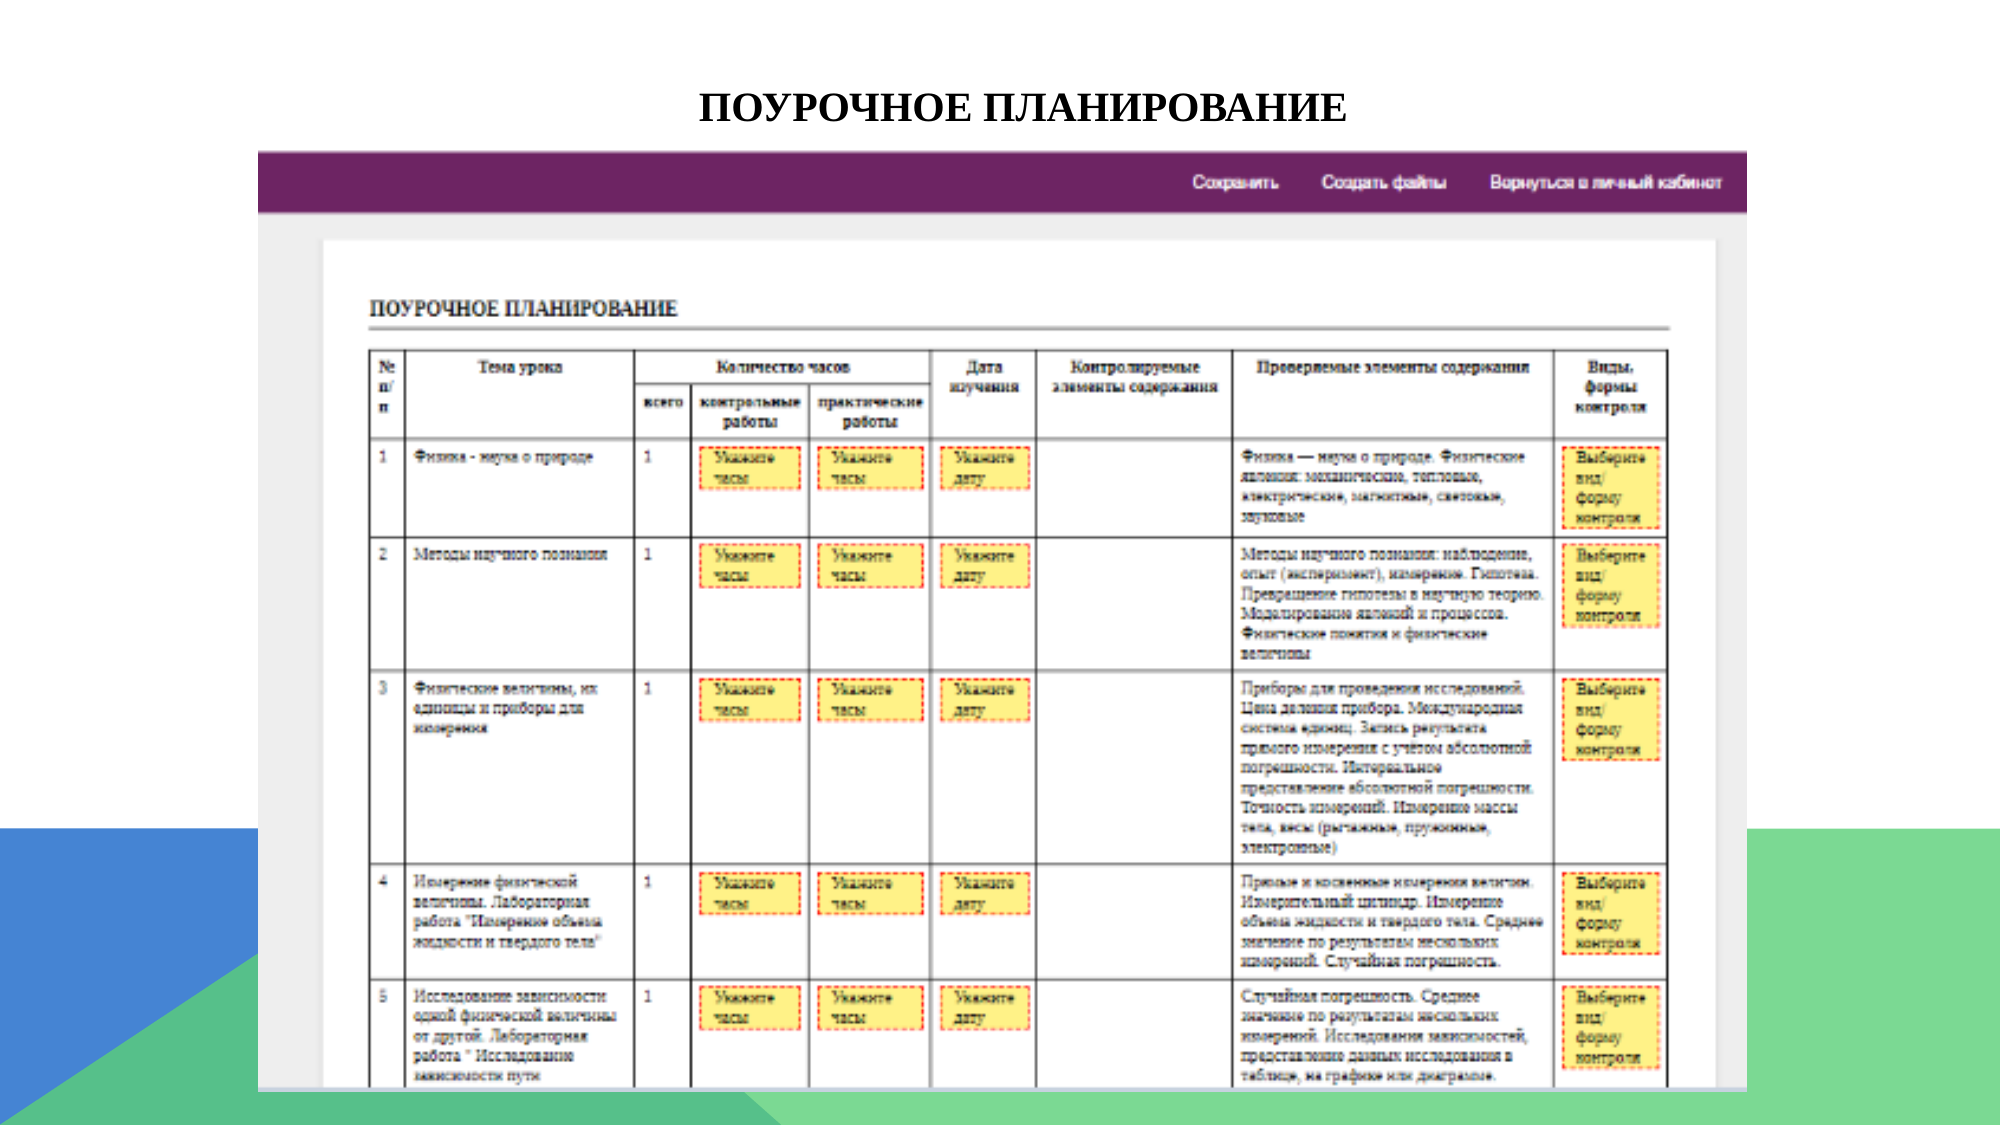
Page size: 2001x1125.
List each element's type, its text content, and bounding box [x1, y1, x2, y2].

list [257, 149, 1748, 1093]
title Поурочное планирование [180, 60, 1825, 150]
